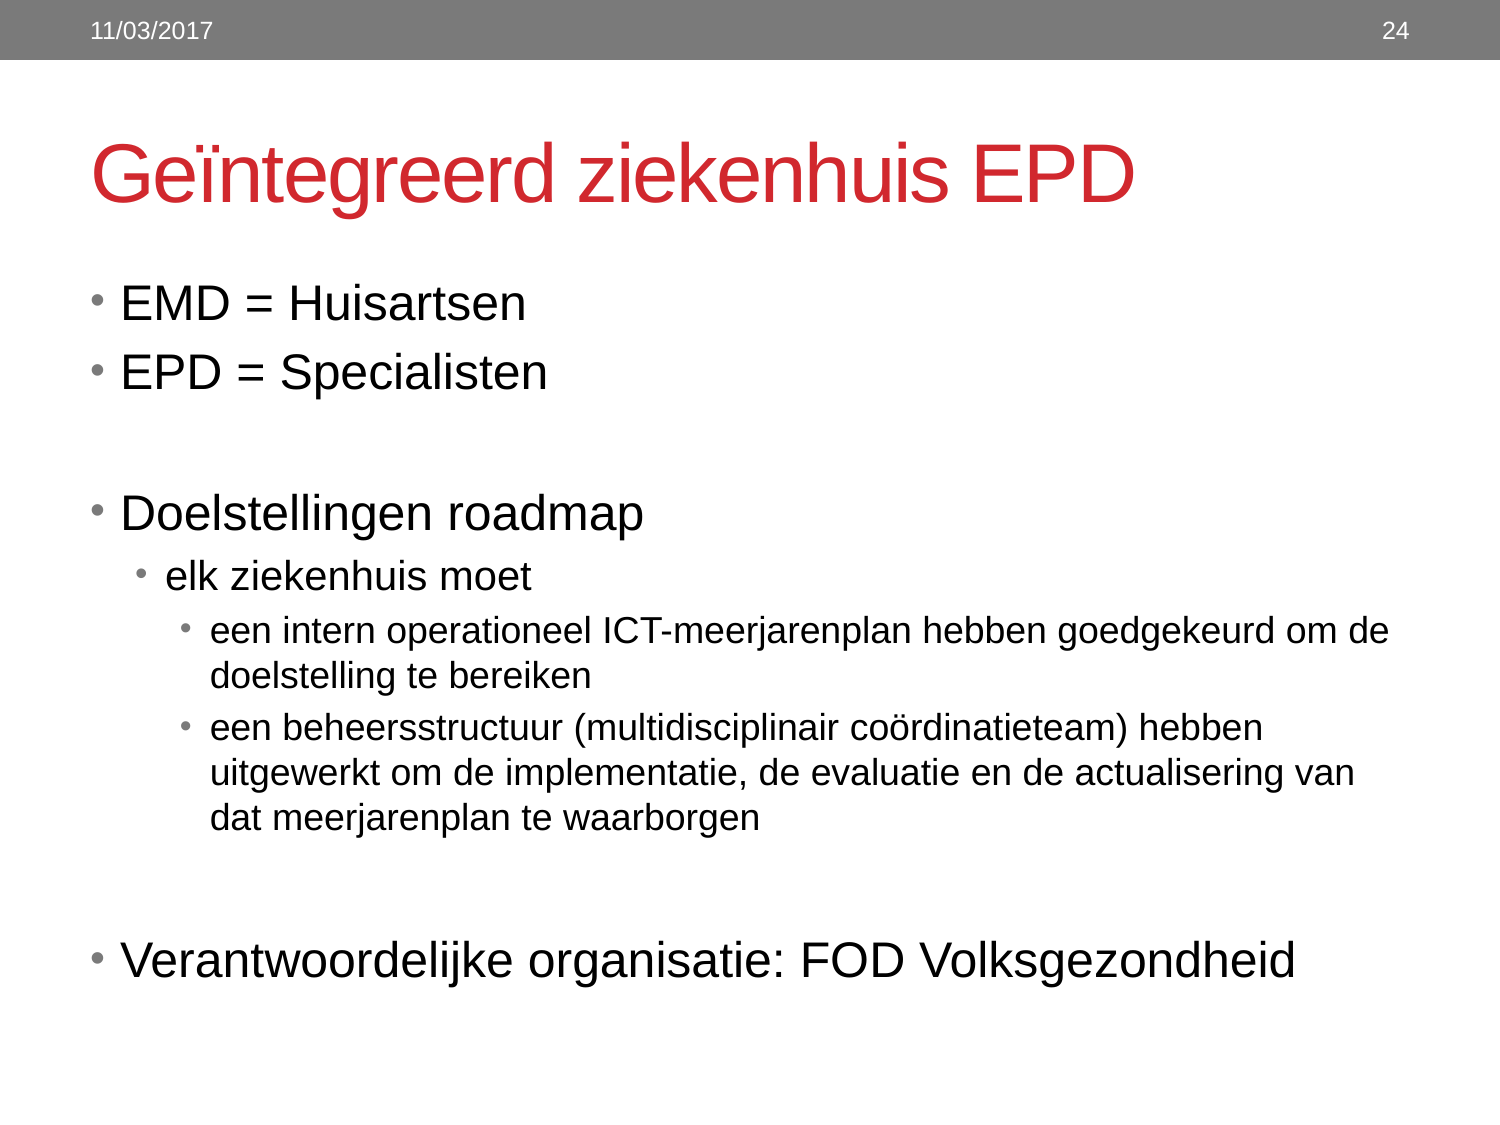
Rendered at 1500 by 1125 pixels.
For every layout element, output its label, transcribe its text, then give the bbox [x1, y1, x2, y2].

slide_number 24 [1250, 3, 1425, 57]
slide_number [75, 3, 550, 57]
list EMD = Huisartsen EPD = Specialisten Doelstellingen roadmap elk ziekenhuis moet een intern operationeel ICT-meerjarenplan hebben goedgekeurd om de doelstelling te bereiken een beheersstructuur (multidisciplinair coördinatieteam) hebben uitgewerkt om de implementatie, de evaluatie en de actualisering van dat meerjarenplan te waarborgen Verantwoordelijke organisatie: FOD Volksgezondheid [75, 262, 1425, 1063]
title Geïntegreerd ziekenhuis EPD [75, 87, 1425, 250]
